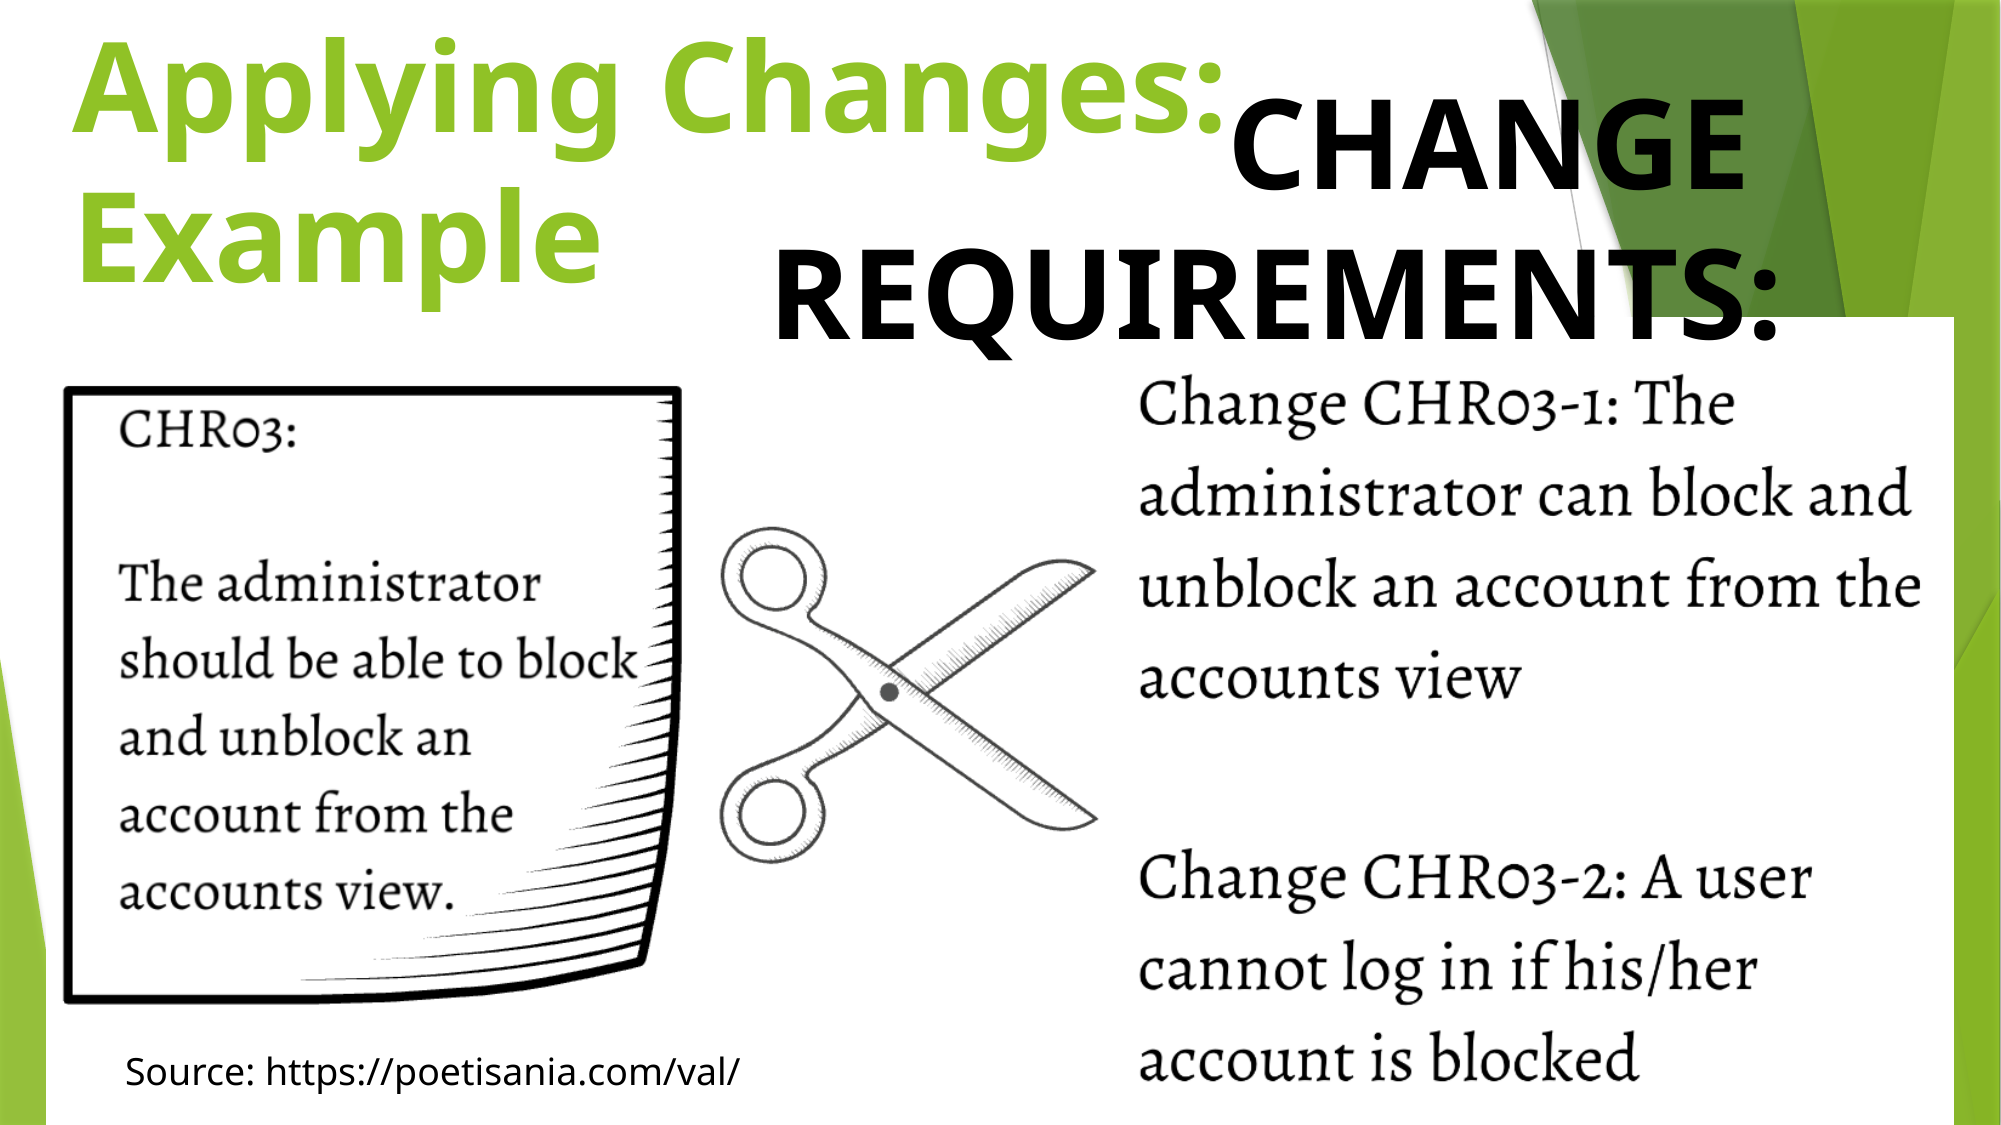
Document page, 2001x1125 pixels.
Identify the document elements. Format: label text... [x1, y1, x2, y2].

picture [46, 316, 1954, 1125]
text_box CHANGE REQUIREMENTS: [754, 57, 1799, 314]
title Applying Changes: Example [57, 0, 1468, 217]
